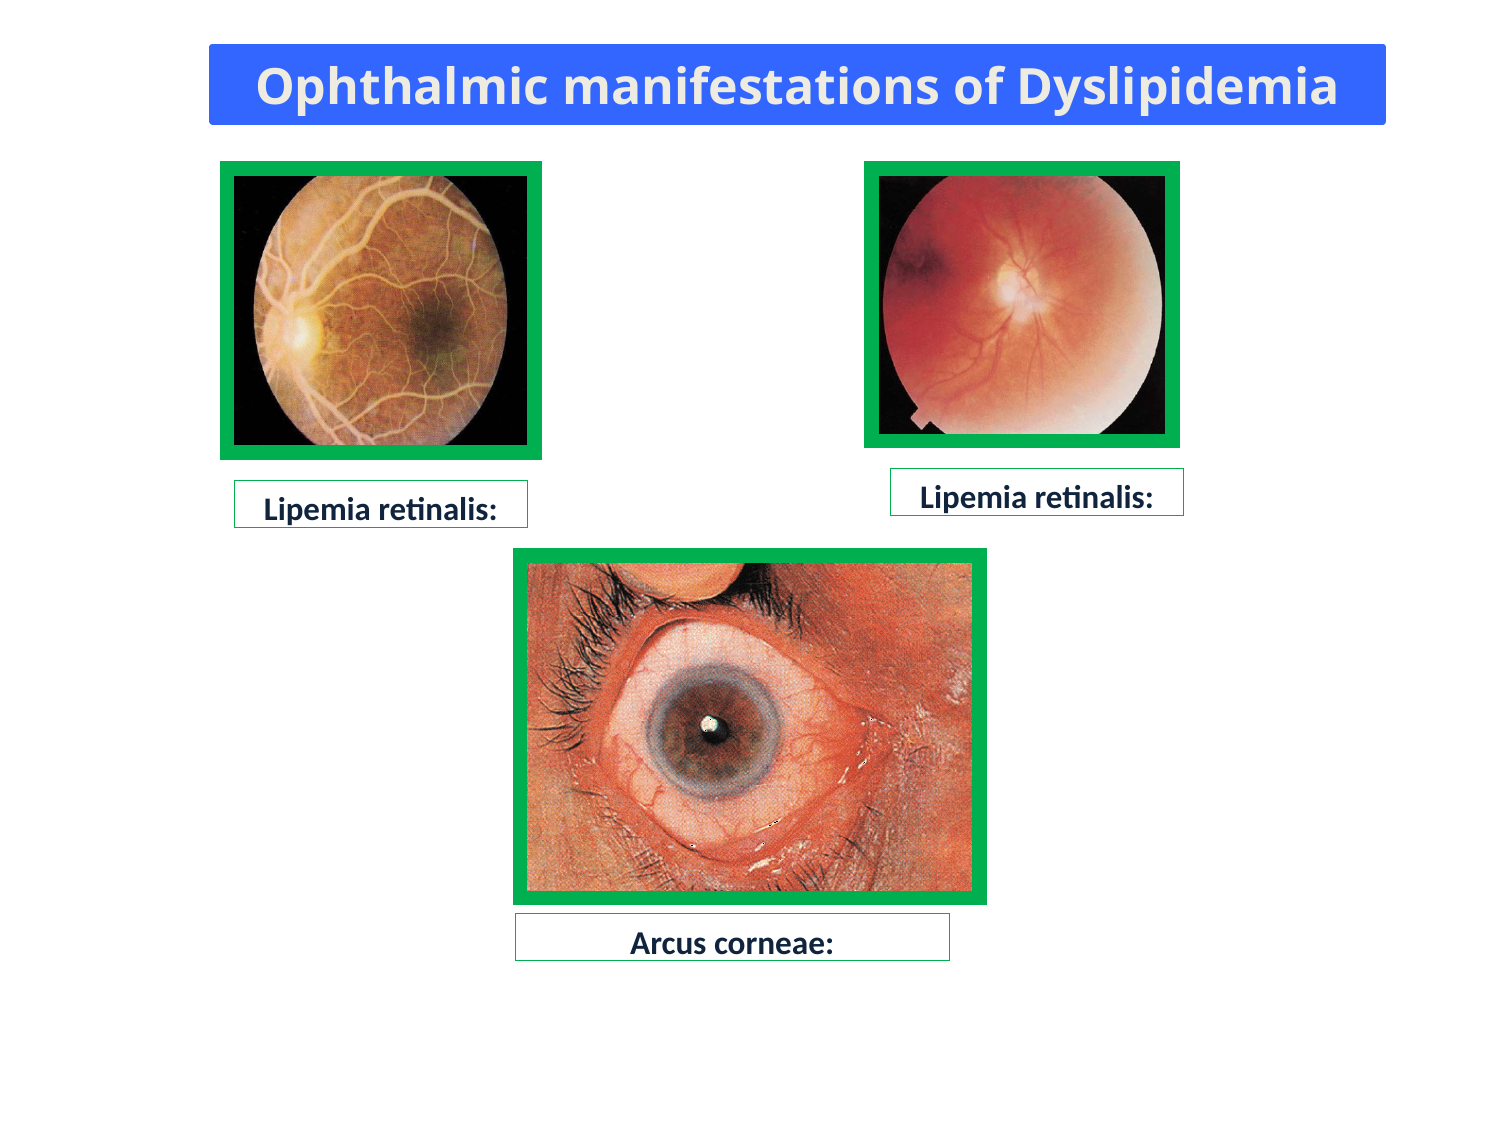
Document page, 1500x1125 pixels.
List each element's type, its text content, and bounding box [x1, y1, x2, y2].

picture [878, 175, 1166, 434]
text_box Lipemia retinalis: [890, 468, 1184, 516]
picture [527, 562, 973, 891]
text_box Lipemia retinalis: [234, 480, 528, 528]
text_box Arcus corneae: [515, 913, 950, 961]
text_box Ophthalmic manifestations of Dyslipidemia [212, 46, 1383, 122]
picture [234, 175, 528, 446]
